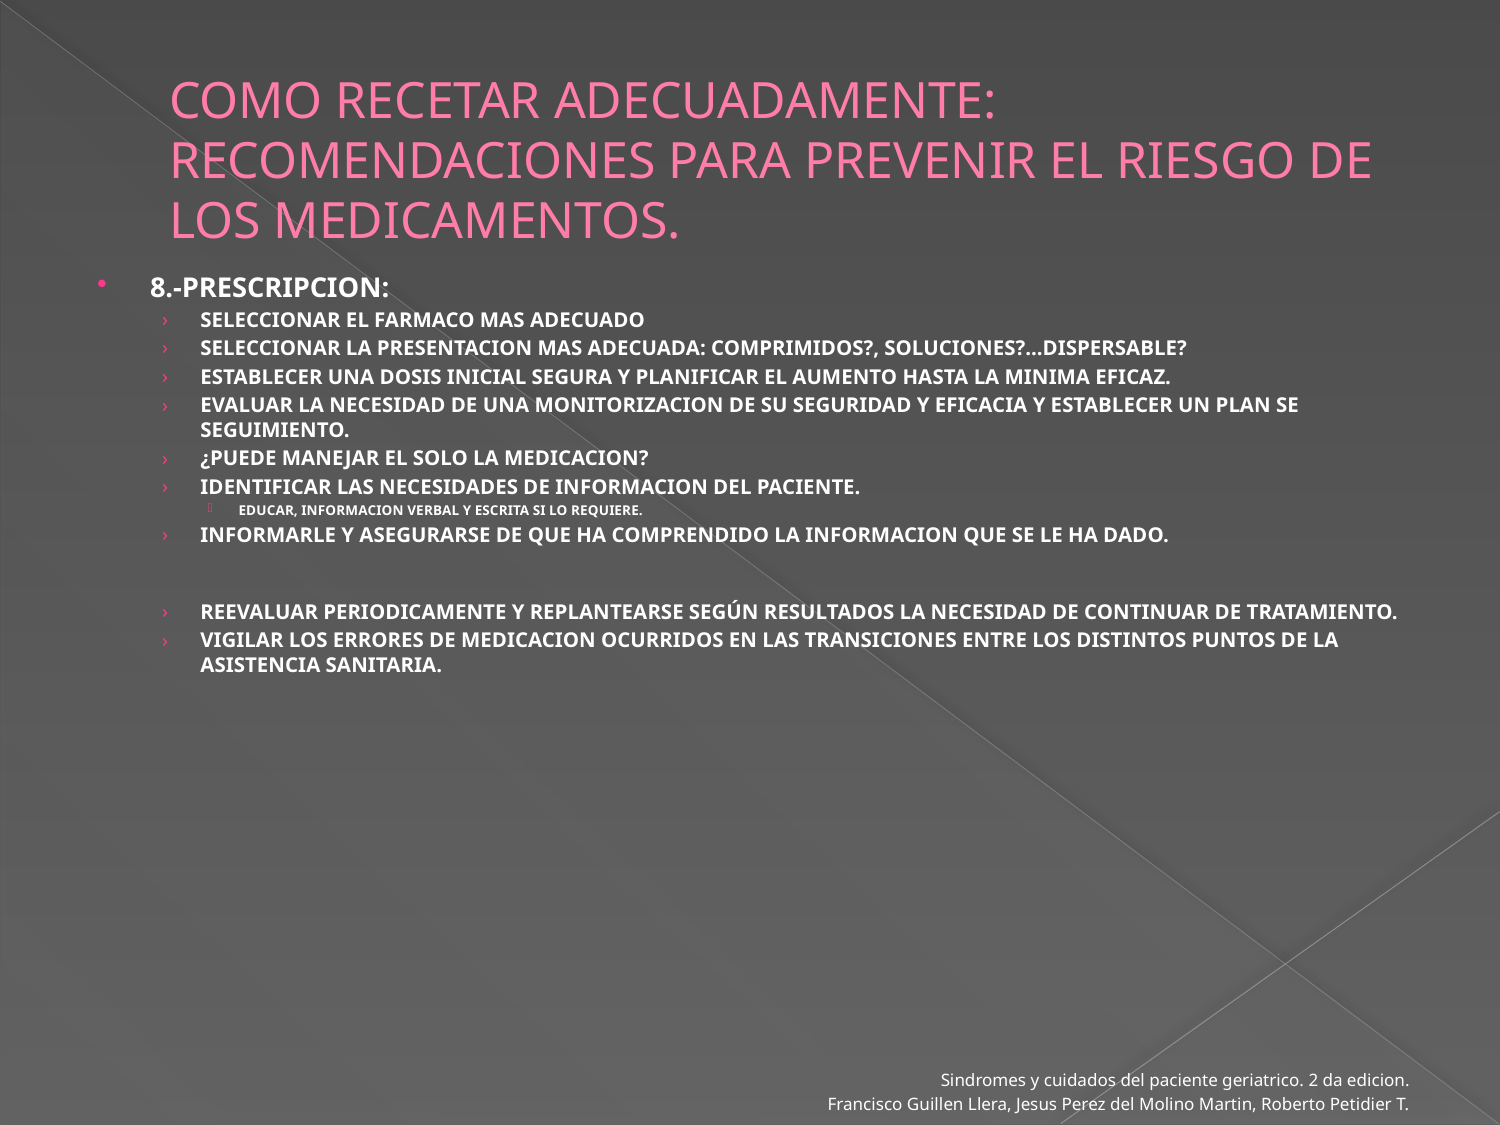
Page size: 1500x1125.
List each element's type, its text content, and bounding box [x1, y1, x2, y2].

title COMO RECETAR ADECUADAMENTE: RECOMENDACIONES PARA PREVENIR EL RIESGO DE LOS MEDICAMENTOS. [75, 43, 1425, 262]
list 8.-PRESCRIPCION: SELECCIONAR EL FARMACO MAS ADECUADO SELECCIONAR LA PRESENTACION MAS ADECUADA: COMPRIMIDOS?, SOLUCIONES?...DISPERSABLE? ESTABLECER UNA DOSIS INICIAL SEGURA Y PLANIFICAR EL AUMENTO HASTA LA MINIMA EFICAZ. EVALUAR LA NECESIDAD DE UNA MONITORIZACION DE SU SEGURIDAD Y EFICACIA Y ESTABLECER UN PLAN SE SEGUIMIENTO. ¿PUEDE MANEJAR EL SOLO LA MEDICACION? IDENTIFICAR LAS NECESIDADES DE INFORMACION DEL PACIENTE. EDUCAR, INFORMACION VERBAL Y ESCRITA SI LO REQUIERE. INFORMARLE Y ASEGURARSE DE QUE HA COMPRENDIDO LA INFORMACION QUE SE LE HA DADO. REEVALUAR PERIODICAMENTE Y REPLANTEARSE SEGÚN RESULTADOS LA NECESIDAD DE CONTINUAR DE TRATAMIENTO. VIGILAR LOS ERRORES DE MEDICACION OCURRIDOS EN LAS TRANSICIONES ENTRE LOS DISTINTOS PUNTOS DE LA ASISTENCIA SANITARIA. Sindromes y cuidados del paciente geriatrico. 2 da edicion. Francisco Guillen Llera, Jesus Perez del Molino Martin, Roberto Petidier T. [75, 262, 1425, 1125]
